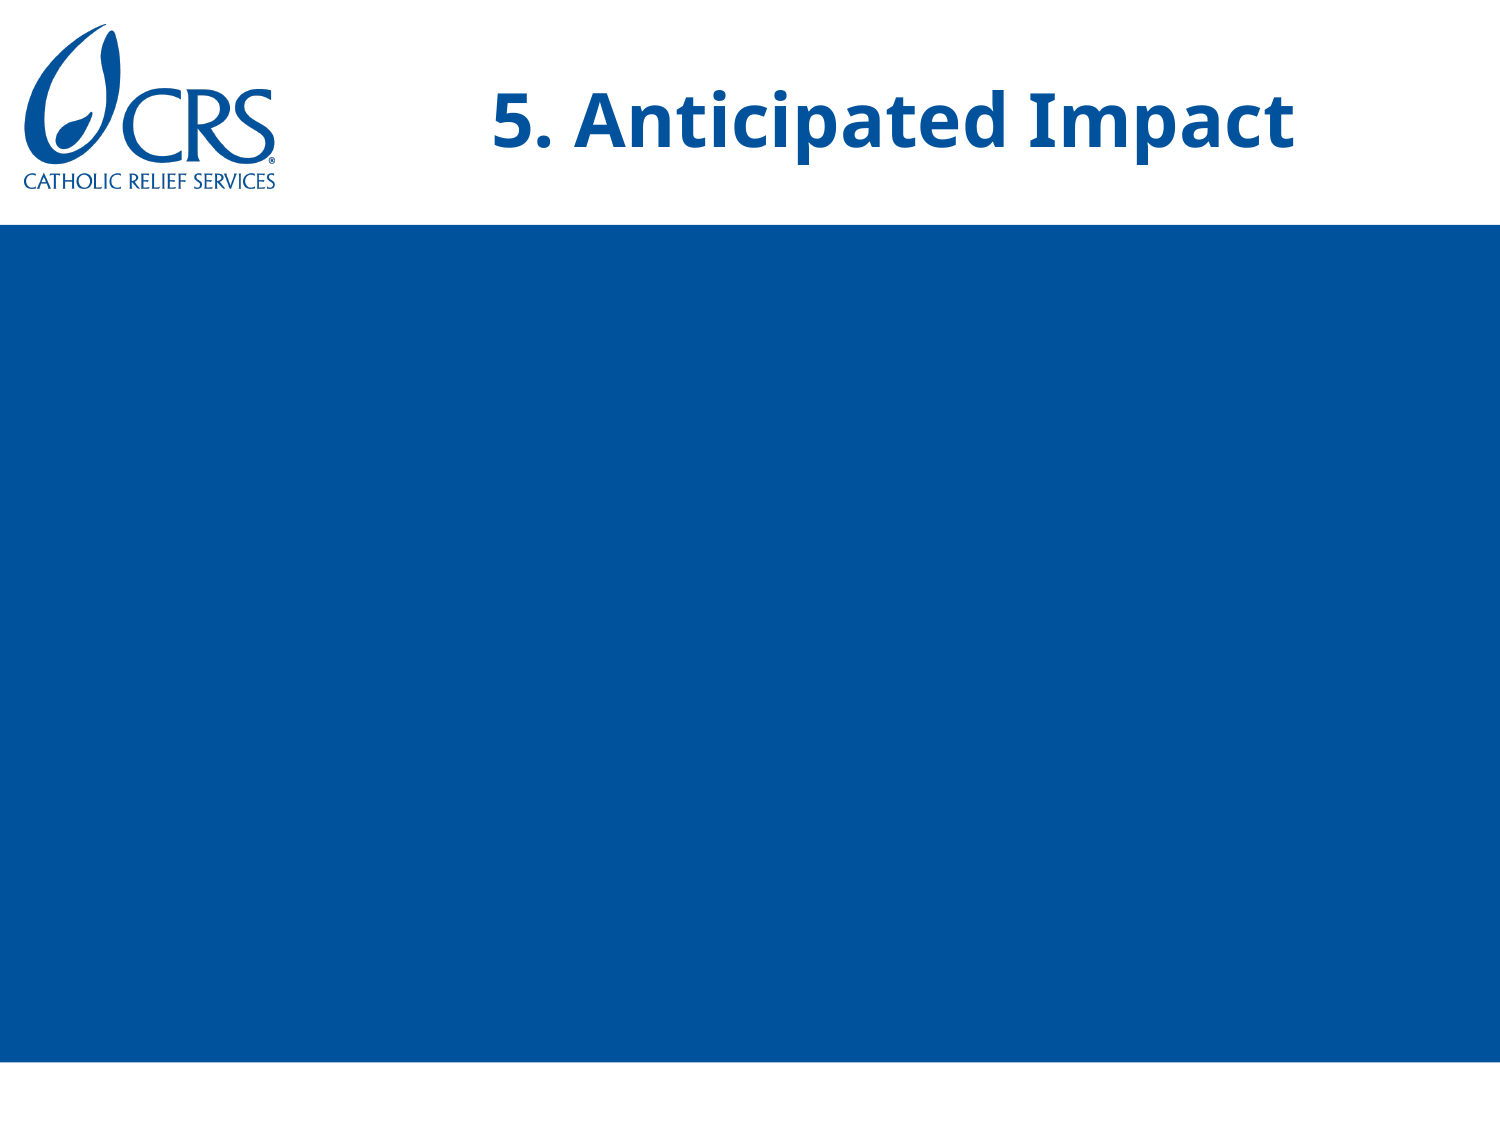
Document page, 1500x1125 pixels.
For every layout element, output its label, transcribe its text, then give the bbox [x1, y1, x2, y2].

title 5. Anticipated Impact [337, 99, 1451, 226]
picture [24, 24, 275, 189]
